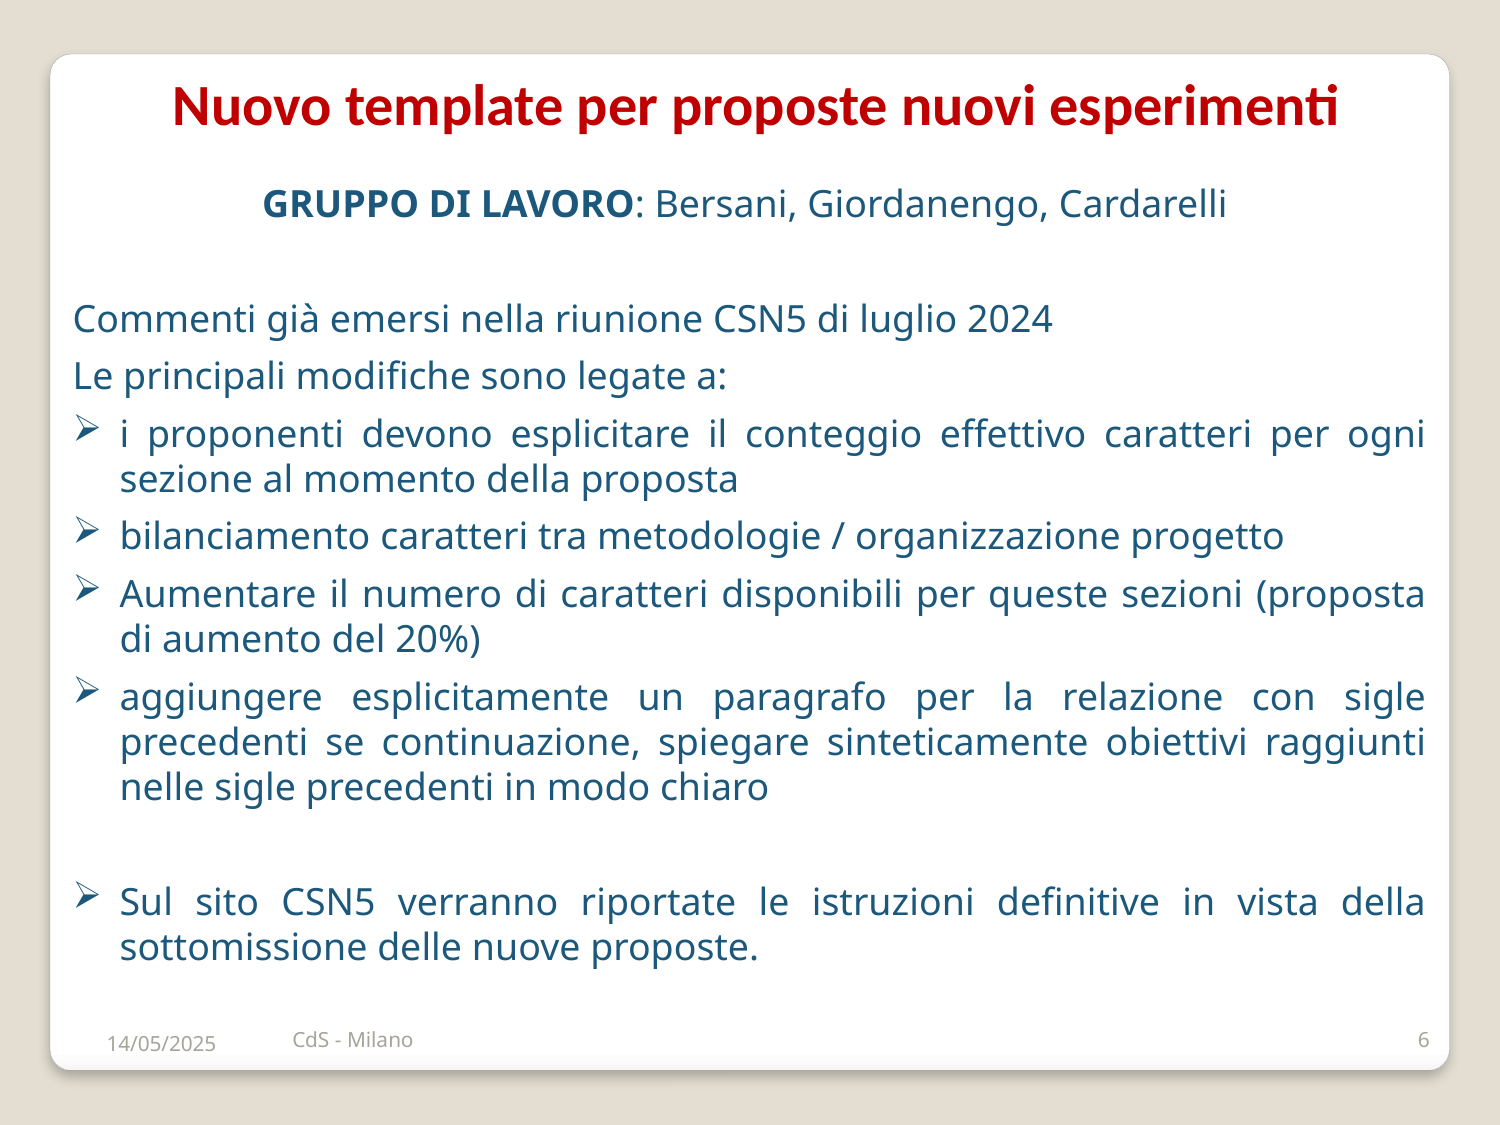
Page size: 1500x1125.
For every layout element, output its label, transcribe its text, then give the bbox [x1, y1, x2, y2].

text_box GRUPPO DI LAVORO: Bersani, Giordanengo, Cardarelli Commenti già emersi nella riunione CSN5 di luglio 2024 Le principali modifiche sono legate a: i proponenti devono esplicitare il conteggio effettivo caratteri per ogni sezione al momento della proposta bilanciamento caratteri tra metodologie / organizzazione progetto Aumentare il numero di caratteri disponibili per queste sezioni (proposta di aumento del 20%) aggiungere esplicitamente un paragrafo per la relazione con sigle precedenti se continuazione, spiegare sinteticamente obiettivi raggiunti nelle sigle precedenti in modo chiaro Sul sito CSN5 verranno riportate le istruzioni definitive in vista della sottomissione delle nuove proposte. [57, 172, 1442, 976]
text_box Nuovo template per proposte nuovi esperimenti [112, 59, 1400, 145]
footer CdS - Milano [277, 1011, 1235, 1063]
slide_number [64, 1011, 231, 1063]
slide_number 6 [1369, 1011, 1445, 1063]
